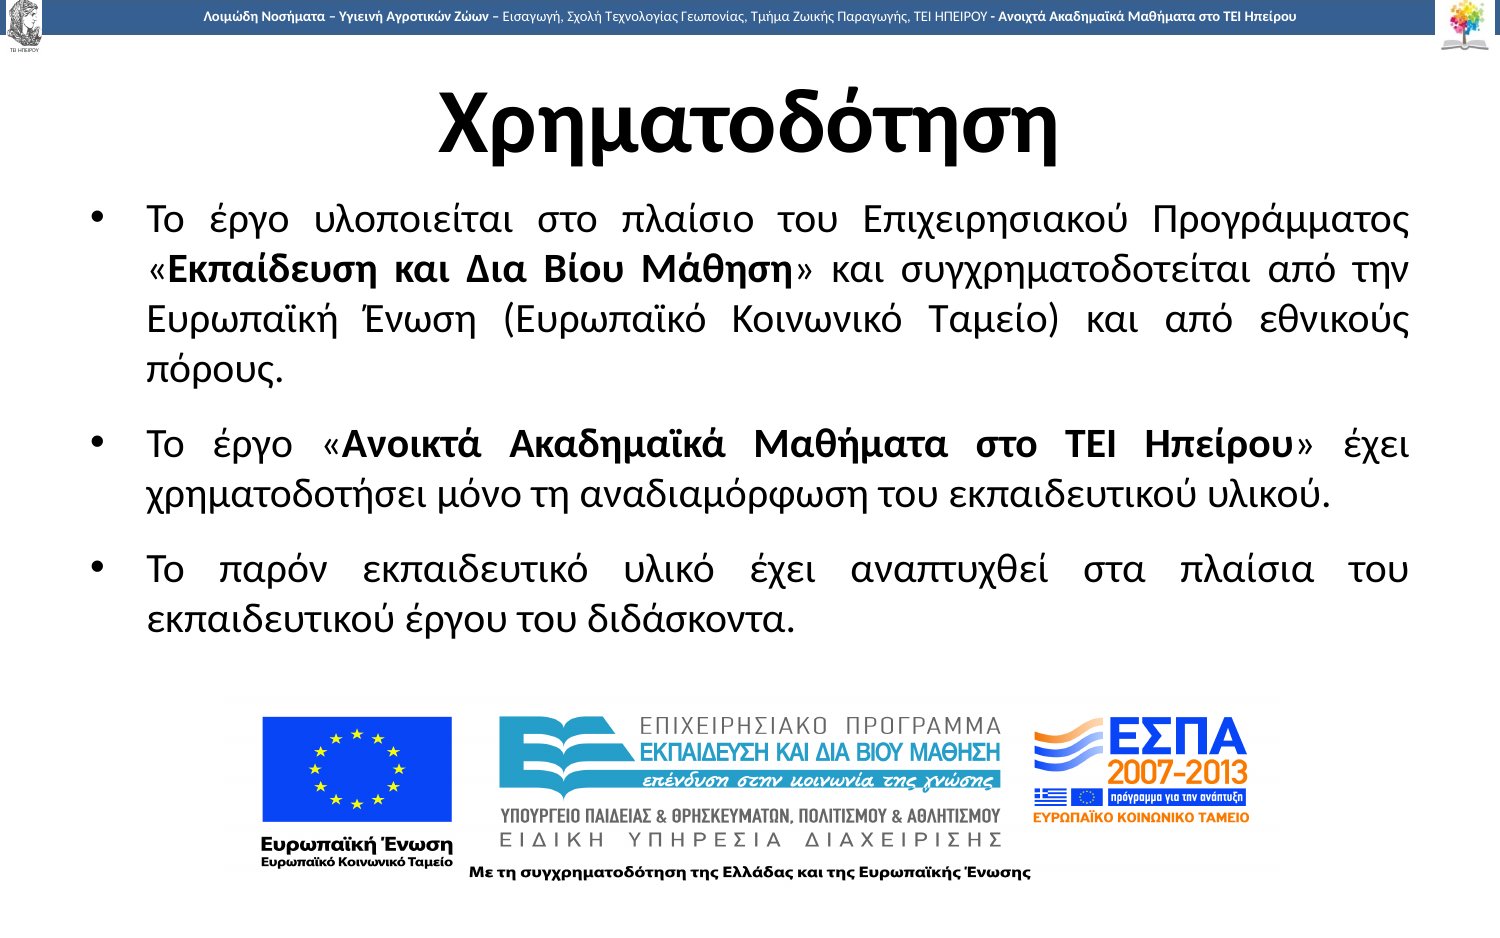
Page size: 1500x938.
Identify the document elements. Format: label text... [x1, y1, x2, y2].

picture [1435, 0, 1495, 52]
title Χρηματοδότηση [75, 37, 1425, 183]
picture [6, 0, 42, 54]
list Το έργο υλοποιείται στο πλαίσιο του Επιχειρησιακού Προγράμματος «Εκπαίδευση και Δια Βίου Μάθηση» και συγχρηματοδοτείται από την Ευρωπαϊκή Ένωση (Ευρωπαϊκό Κοινωνικό Ταμείο) και από εθνικούς πόρους. Το έργο «Ανοικτά Ακαδημαϊκά Μαθήματα στο TEI Ηπείρου» έχει χρηματοδοτήσει μόνο τη αναδιαμόρφωση του εκπαιδευτικού υλικού. Το παρόν εκπαιδευτικό υλικό έχει αναπτυχθεί στα πλαίσια του εκπαιδευτικού έργου του διδάσκοντα. [75, 183, 1425, 802]
picture [218, 690, 1282, 903]
